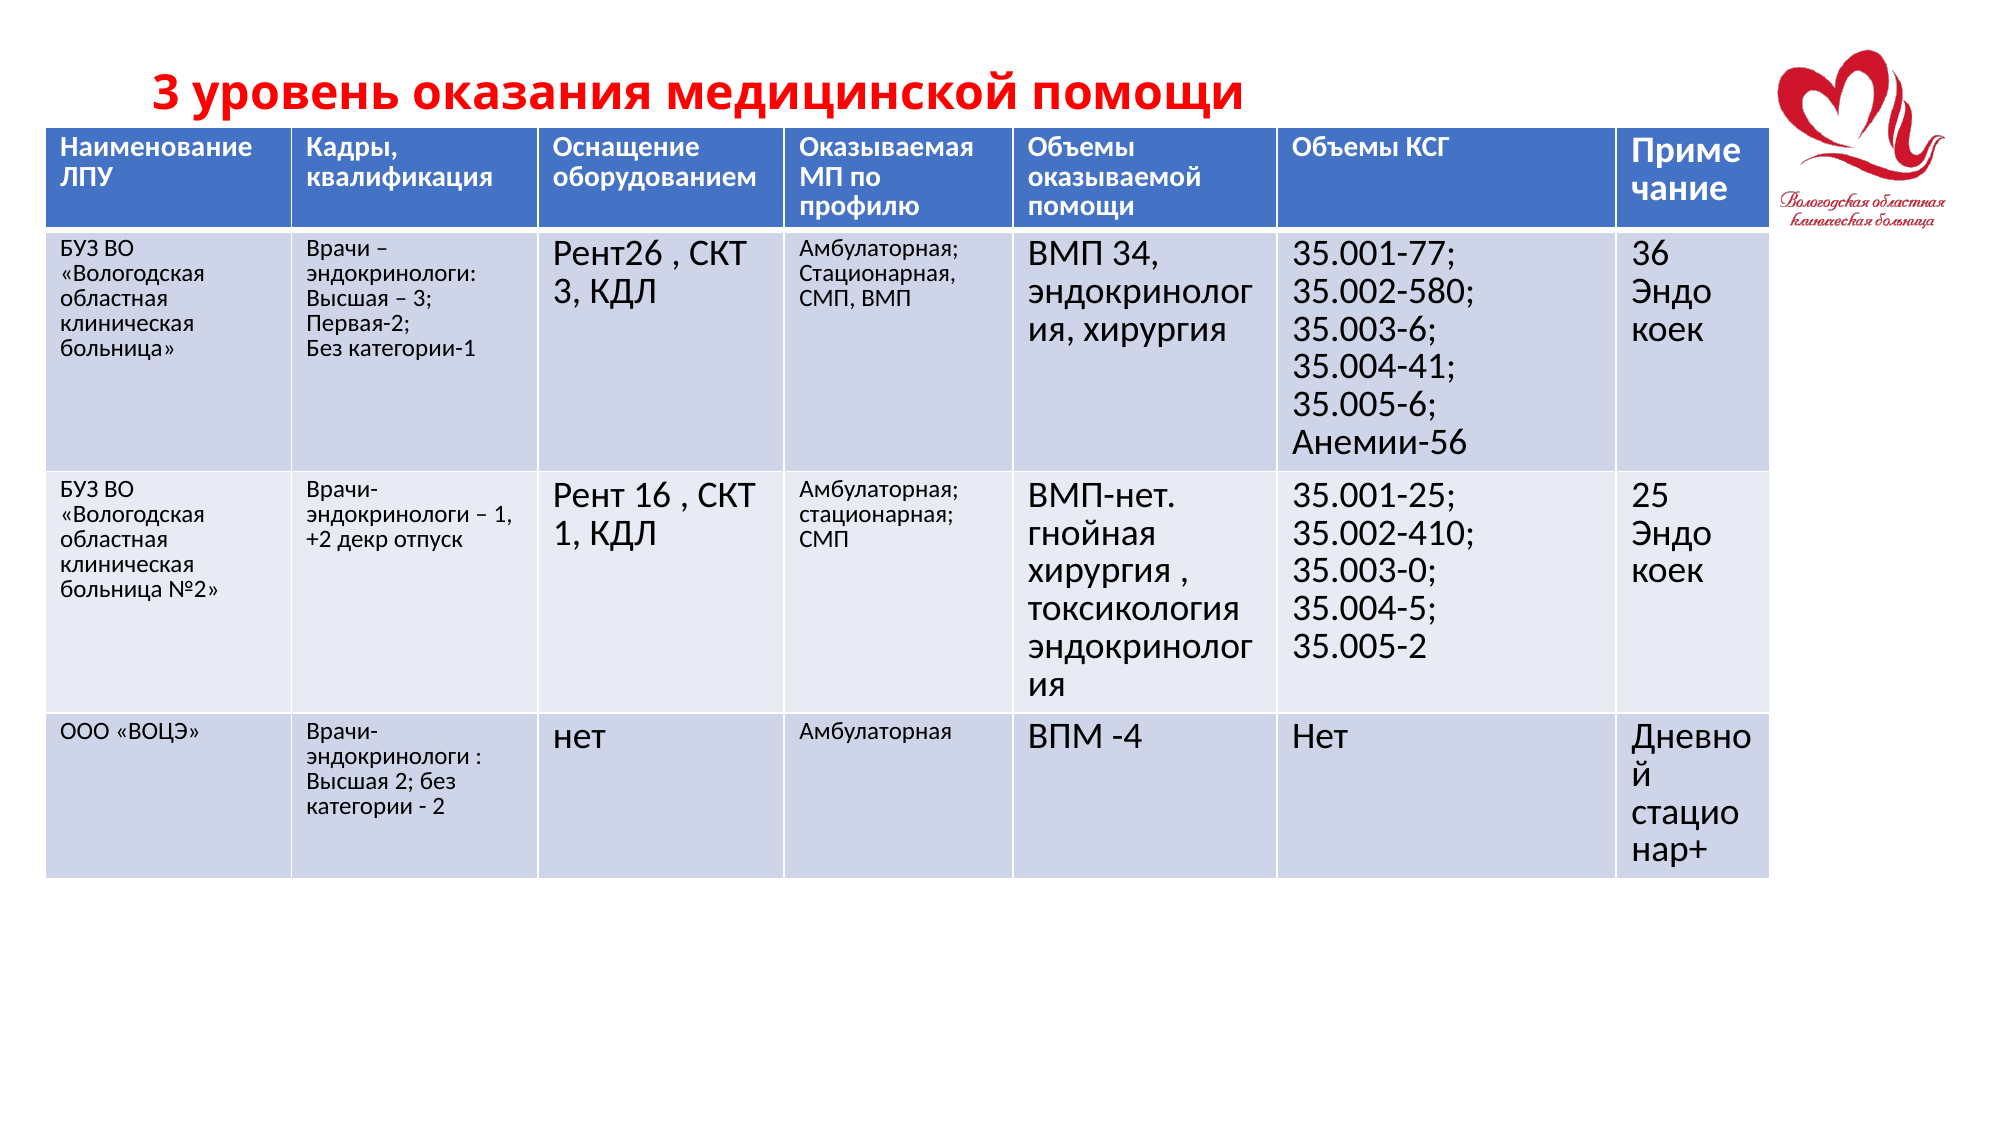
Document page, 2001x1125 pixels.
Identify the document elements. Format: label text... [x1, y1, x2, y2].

table_header Примечание [1617, 128, 1761, 227]
picture [1761, 29, 1955, 260]
table_header Оказываемая МП по профилю [785, 128, 1012, 227]
table_cell 35.001-77; 35.002-580; 35.003-6; 35.004-41; 35.005-6; Анемии-56 [1278, 233, 1615, 471]
table_cell 36 Эндо коек [1617, 233, 1769, 471]
table_header Объемы КСГ [1278, 128, 1615, 227]
table_cell БУЗ ВО «Вологодская областная клиническая больница №2» [46, 472, 291, 712]
table_cell Рент 16 , СКТ 1, КДЛ [539, 472, 783, 712]
table_cell Амбулаторная [785, 714, 1012, 878]
table_cell Врачи-эндокринологи : Высшая 2; без категории - 2 [292, 714, 537, 878]
table_header Кадры, квалификация [292, 128, 537, 227]
table_cell Нет [1278, 714, 1615, 878]
table_cell Дневной стационар+ [1617, 714, 1769, 878]
table_cell ВМП-нет. гнойная хирургия , токсикология эндокринология [1014, 472, 1276, 712]
table_cell Врачи –эндокринологи: Высшая – 3; Первая-2; Без категории-1 [292, 233, 537, 471]
table_cell ООО «ВОЦЭ» [46, 714, 291, 878]
title 3 уровень оказания медицинской помощи [137, 59, 1761, 126]
table_cell БУЗ ВО «Вологодская областная клиническая больница» [46, 233, 291, 471]
table_cell Врачи- эндокринологи – 1, +2 декр отпуск [292, 472, 537, 712]
table_cell 25 Эндо коек [1617, 472, 1769, 712]
table_header Оснащение оборудованием [539, 128, 783, 227]
table_cell Амбулаторная; Стационарная, СМП, ВМП [785, 233, 1012, 471]
table_cell 35.001-25; 35.002-410; 35.003-0; 35.004-5; 35.005-2 [1278, 472, 1615, 712]
table_header Объемы оказываемой помощи [1014, 128, 1276, 227]
table_header Наименование ЛПУ [46, 128, 291, 227]
table_cell ВМП 34, эндокринология, хирургия [1014, 233, 1276, 471]
table_cell ВПМ -4 [1014, 714, 1276, 878]
table_cell Амбулаторная; стационарная; СМП [785, 472, 1012, 712]
table_cell нет [539, 714, 783, 878]
table_cell Рент26 , СКТ 3, КДЛ [539, 233, 783, 471]
